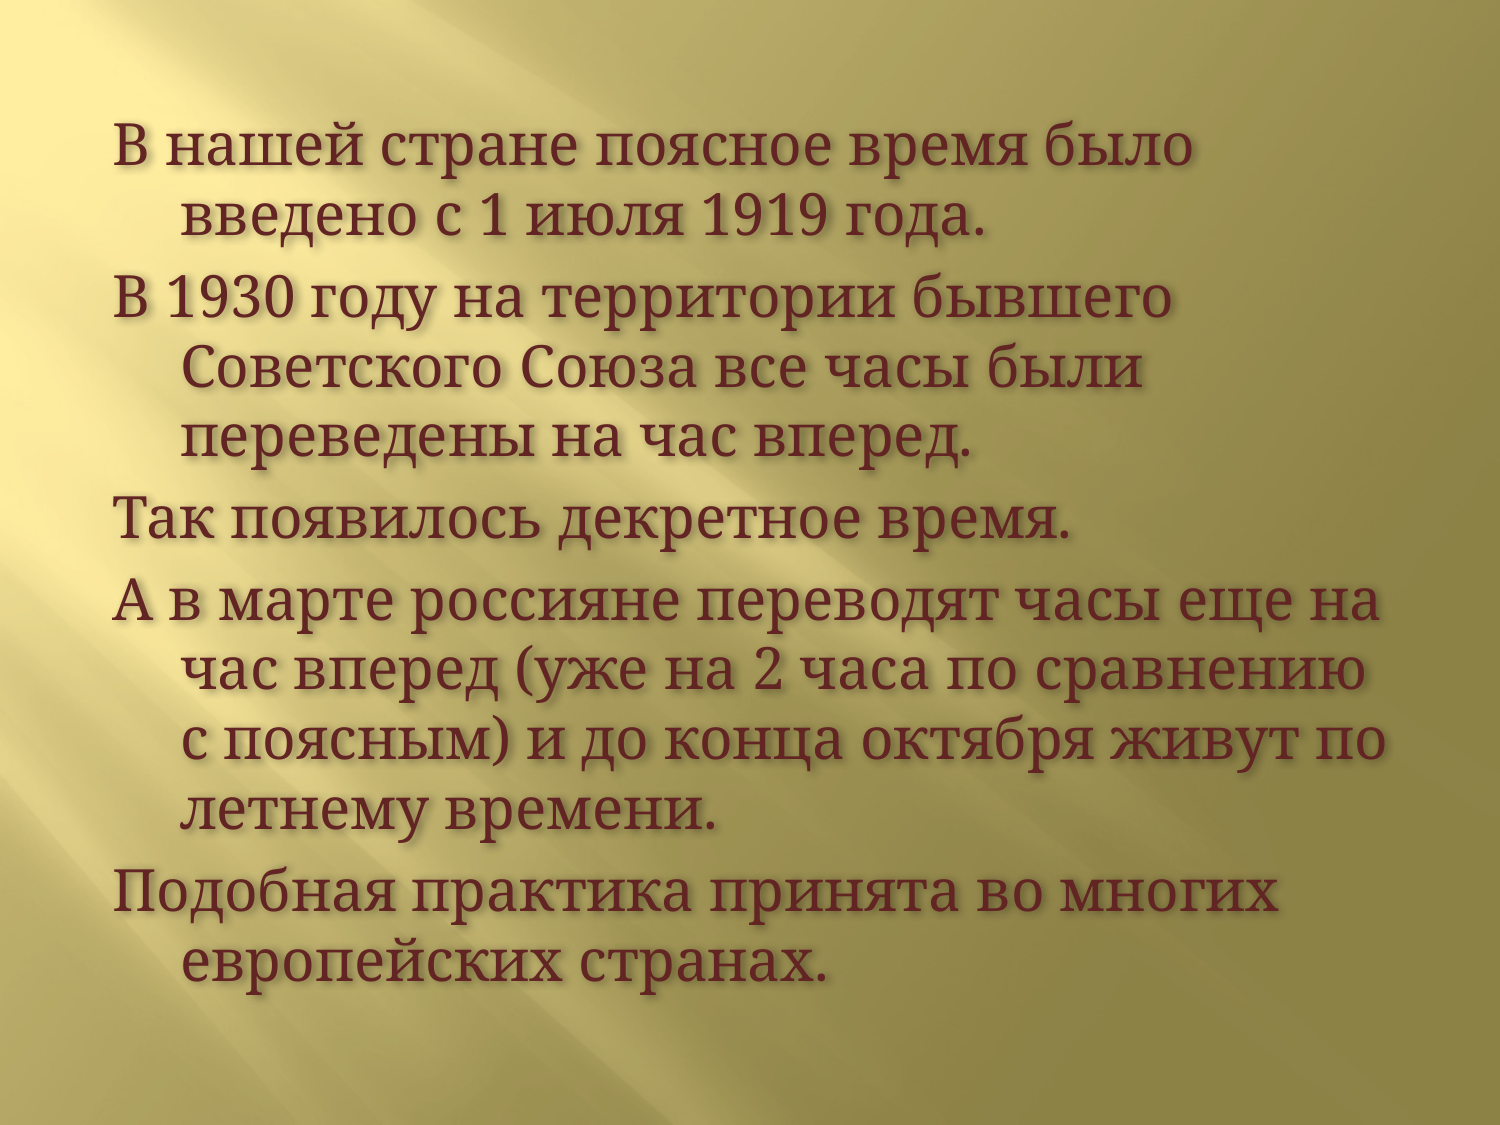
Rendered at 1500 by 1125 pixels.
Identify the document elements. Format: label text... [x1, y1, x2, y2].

list В нашей стране поясное время было введено с 1 июля 1919 года. В 1930 году на территории бывшего Советского Союза все часы были переведены на час вперед. Так появилось декретное время. А в марте россияне переводят часы еще на час вперед (уже на 2 часа по сравнению с поясным) и до конца октября живут по летнему времени. Подобная практика принята во многих европейских странах. [74, 99, 1426, 1051]
